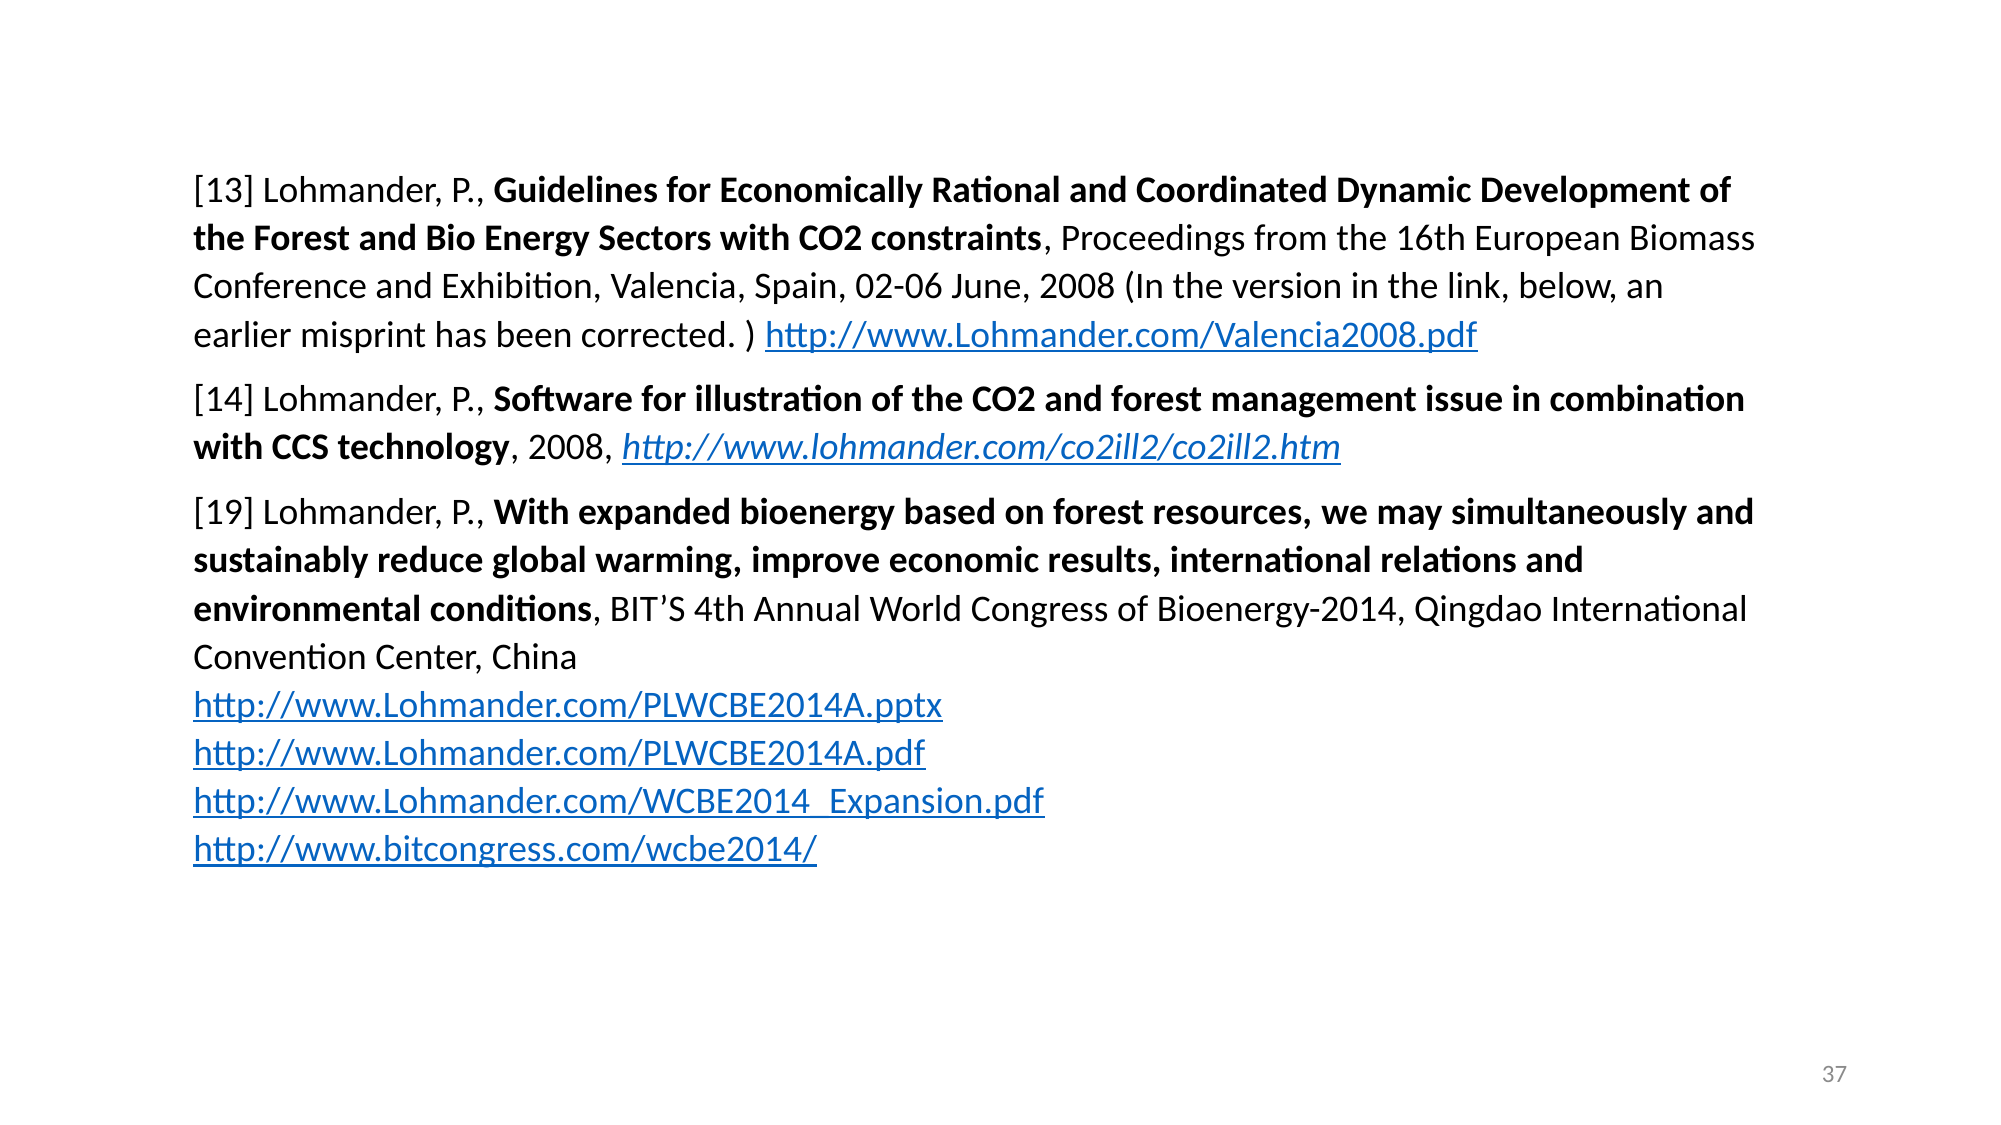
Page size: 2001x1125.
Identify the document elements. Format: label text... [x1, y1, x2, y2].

slide_number 37 [1412, 1042, 1863, 1103]
text_box [13] Lohmander, P., Guidelines for Economically Rational and Coordinated Dynamic Development of the Forest and Bio Energy Sectors with CO2 constraints, Proceedings from the 16th European Biomass Conference and Exhibition, Valencia, Spain, 02-06 June, 2008 (In the version in the link, below, an earlier misprint has been corrected. ) http://www.Lohmander.com/Valencia2008.pdf [14] Lohmander, P., Software for illustration of the CO2 and forest management issue in combination with CCS technology, 2008, http://www.lohmander.com/co2ill2/co2ill2.htm [19] Lohmander, P., With expanded bioenergy based on forest resources, we may simultaneously and sustainably reduce global warming, improve economic results, international relations and environmental conditions, BIT’S 4th Annual World Congress of Bioenergy-2014, Qingdao International Convention Center, China http://www.Lohmander.com/PLWCBE2014A.pptx http://www.Lohmander.com/PLWCBE2014A.pdf http://www.Lohmander.com/WCBE2014_Expansion.pdf http://www.bitcongress.com/wcbe2014/ [178, 154, 1785, 1007]
